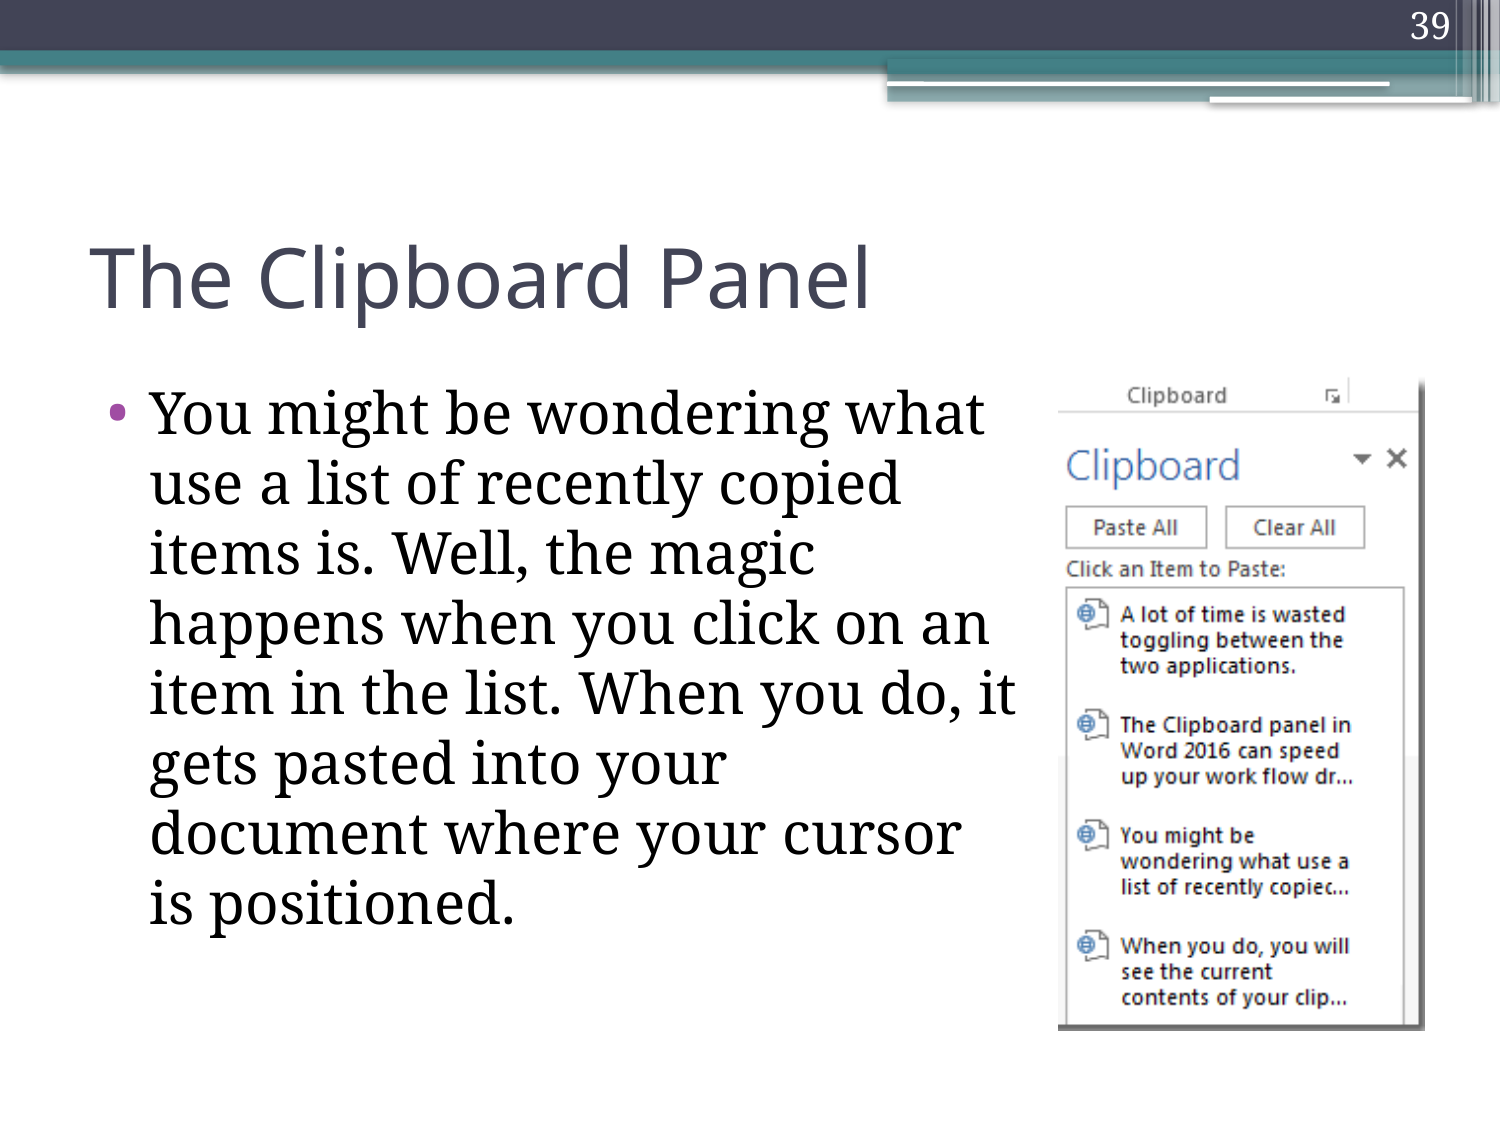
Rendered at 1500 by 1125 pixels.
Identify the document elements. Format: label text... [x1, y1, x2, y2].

list You might be wondering what use a list of recently copied items is. Well, the magic happens when you click on an item in the list. When you do, it gets pasted into your document where your cursor is positioned. [75, 368, 1038, 1079]
picture [1057, 362, 1426, 1032]
title The Clipboard Panel [75, 187, 1425, 363]
slide_number 39 [1341, 0, 1466, 61]
